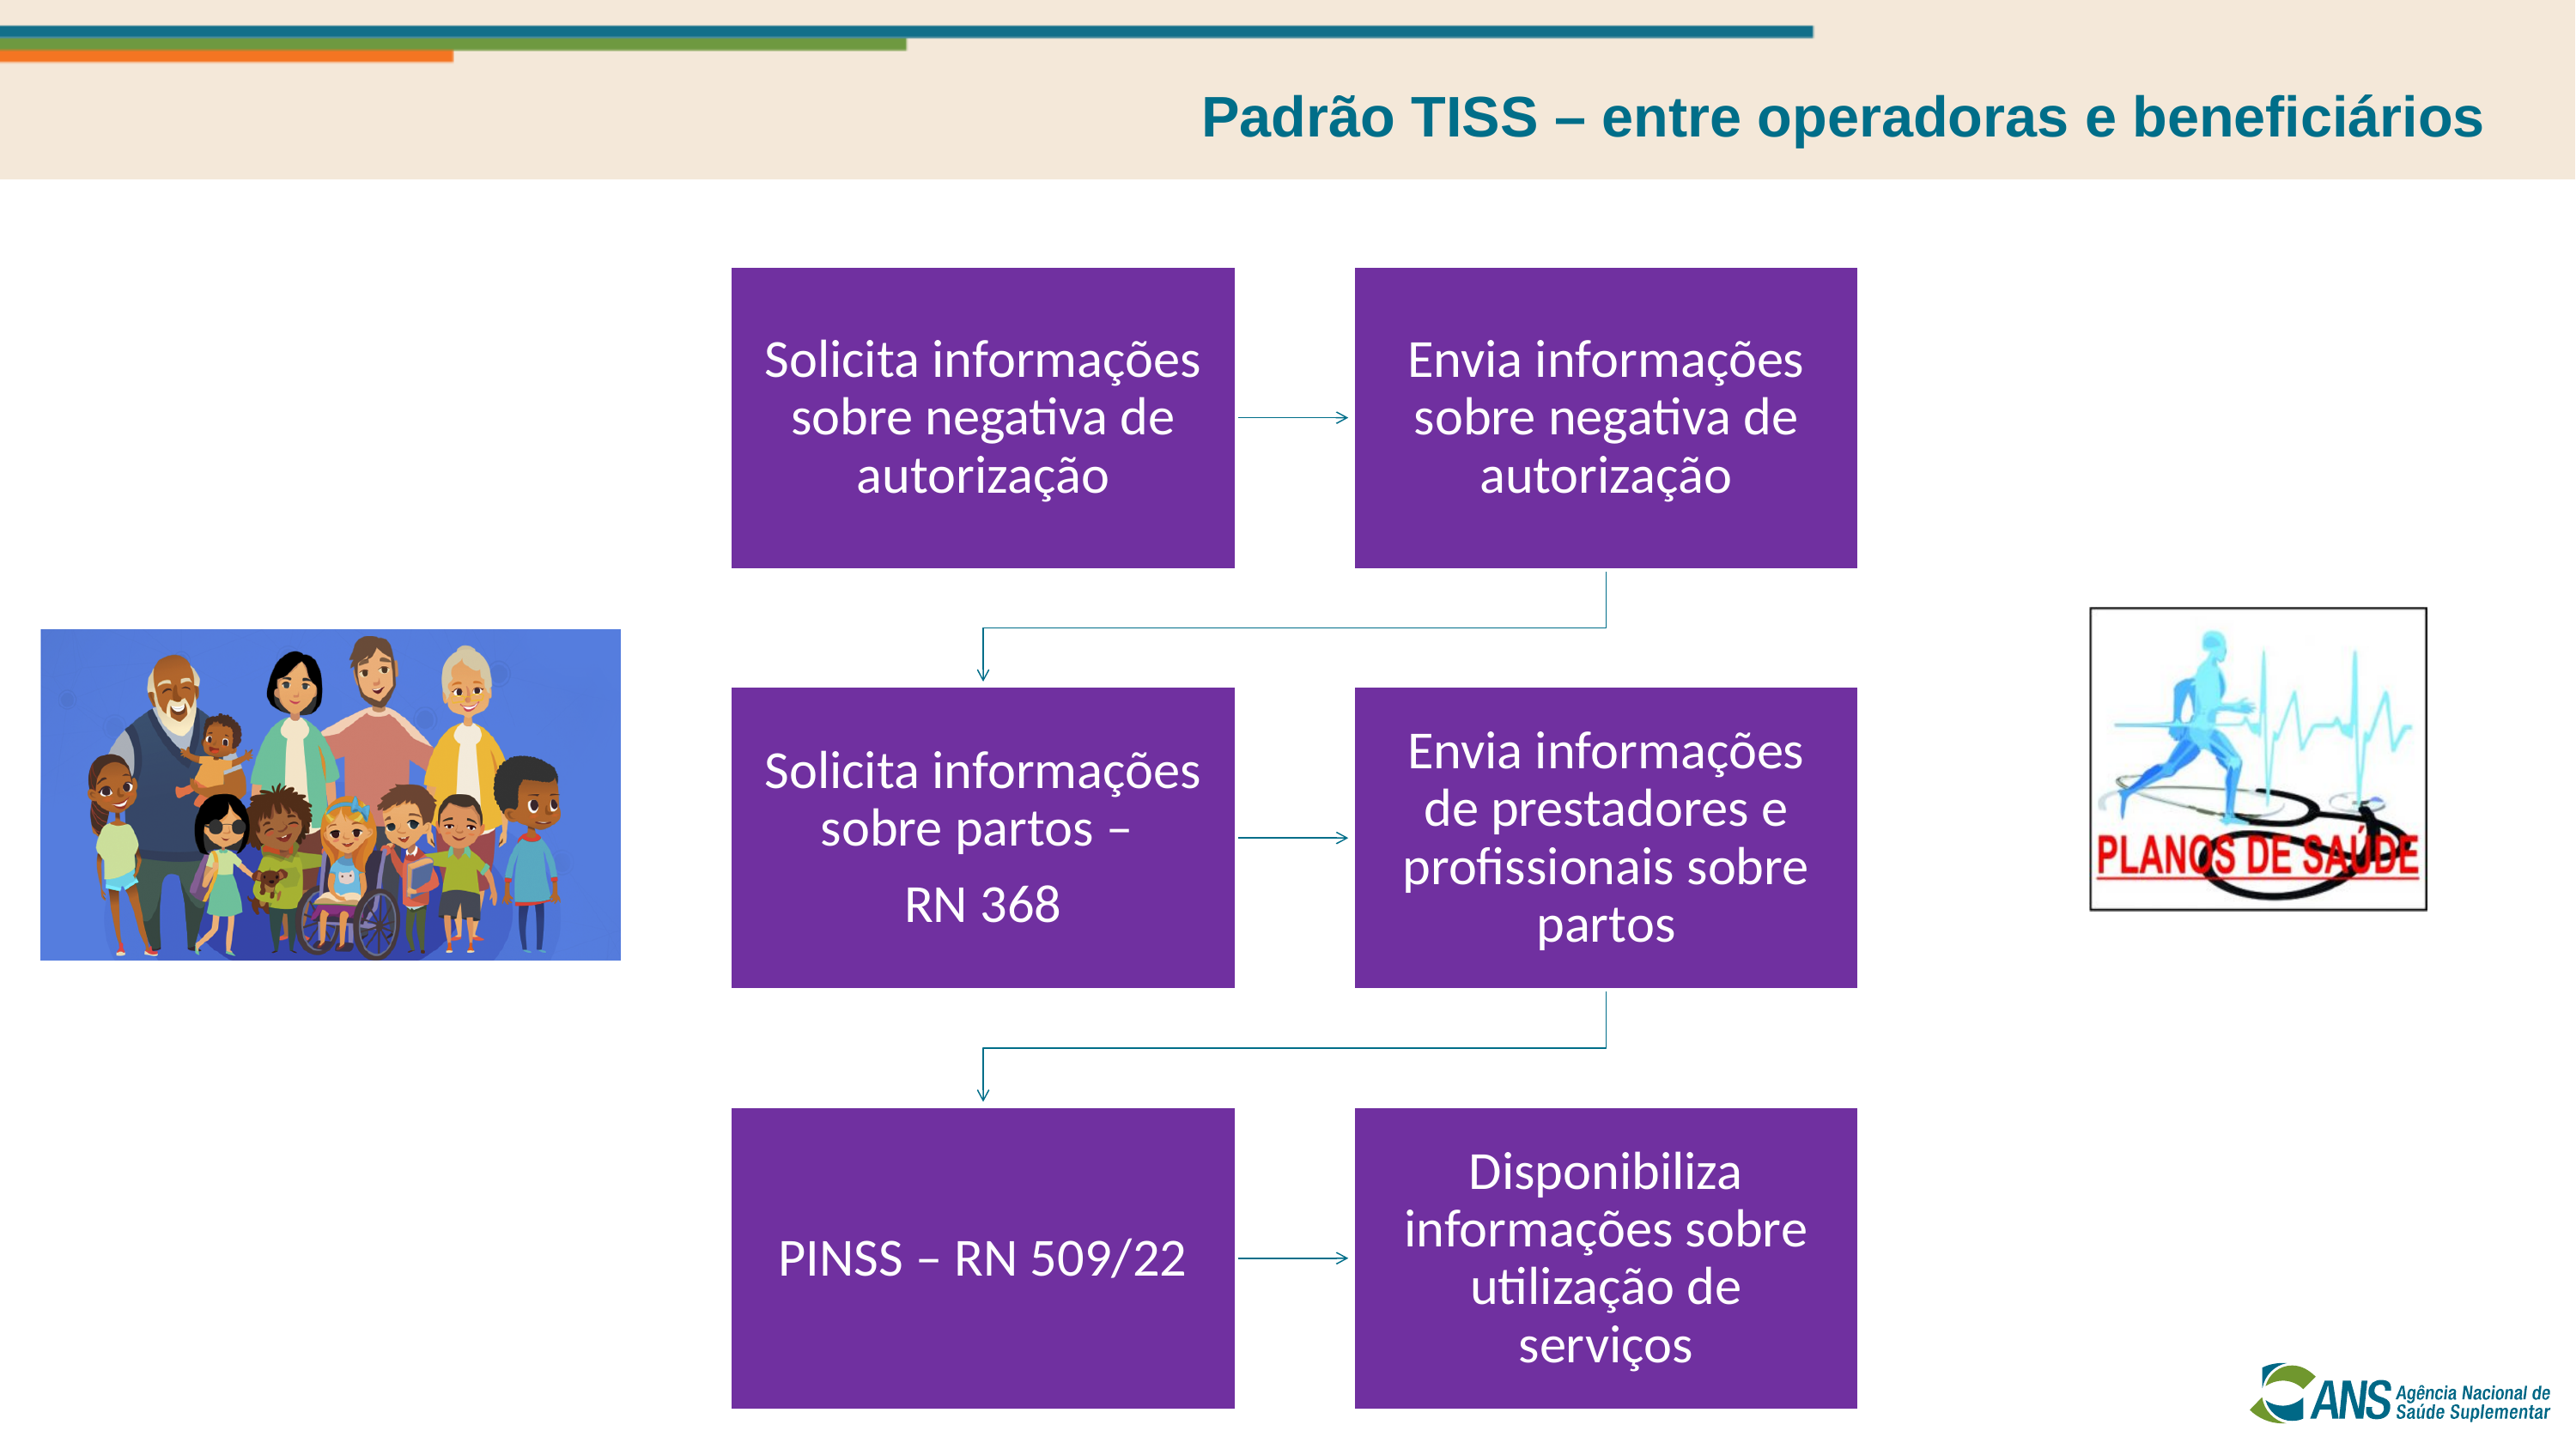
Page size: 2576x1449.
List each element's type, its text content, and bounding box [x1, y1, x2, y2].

picture [2154, 606, 2427, 912]
picture [40, 628, 435, 961]
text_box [435, 265, 2154, 1411]
picture [0, 173, 2575, 179]
picture [0, 0, 2575, 56]
text_box Padrão TISS – entre operadoras e beneficiários [0, 56, 2576, 173]
